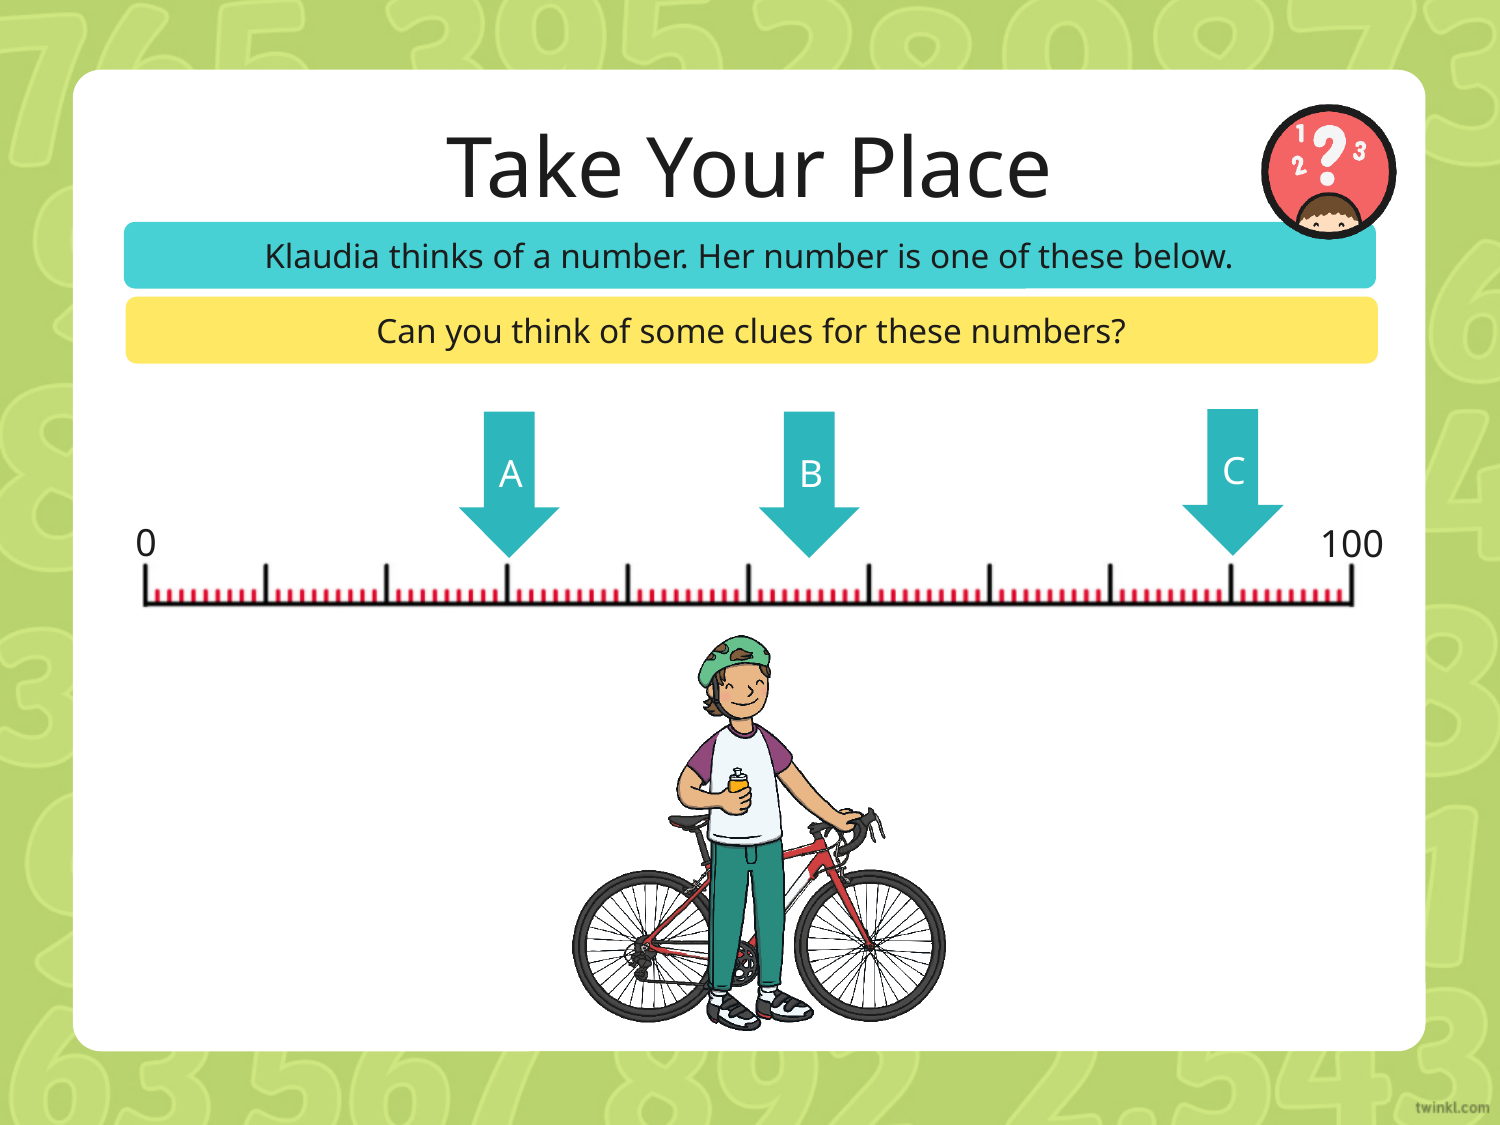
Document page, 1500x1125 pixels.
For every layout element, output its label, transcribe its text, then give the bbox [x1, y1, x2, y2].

text_box A [456, 410, 563, 560]
picture [0, 0, 1500, 1125]
text_box C [1179, 408, 1287, 558]
text_box 0 [120, 511, 172, 572]
text_box Can you think of some clues for these numbers? [124, 295, 1379, 365]
text_box Klaudia thinks of a number. Her number is one of these below. [122, 220, 1378, 290]
text_box B [756, 410, 863, 560]
text_box Take Your Place [446, 114, 1054, 215]
text_box 100 [1304, 512, 1399, 573]
